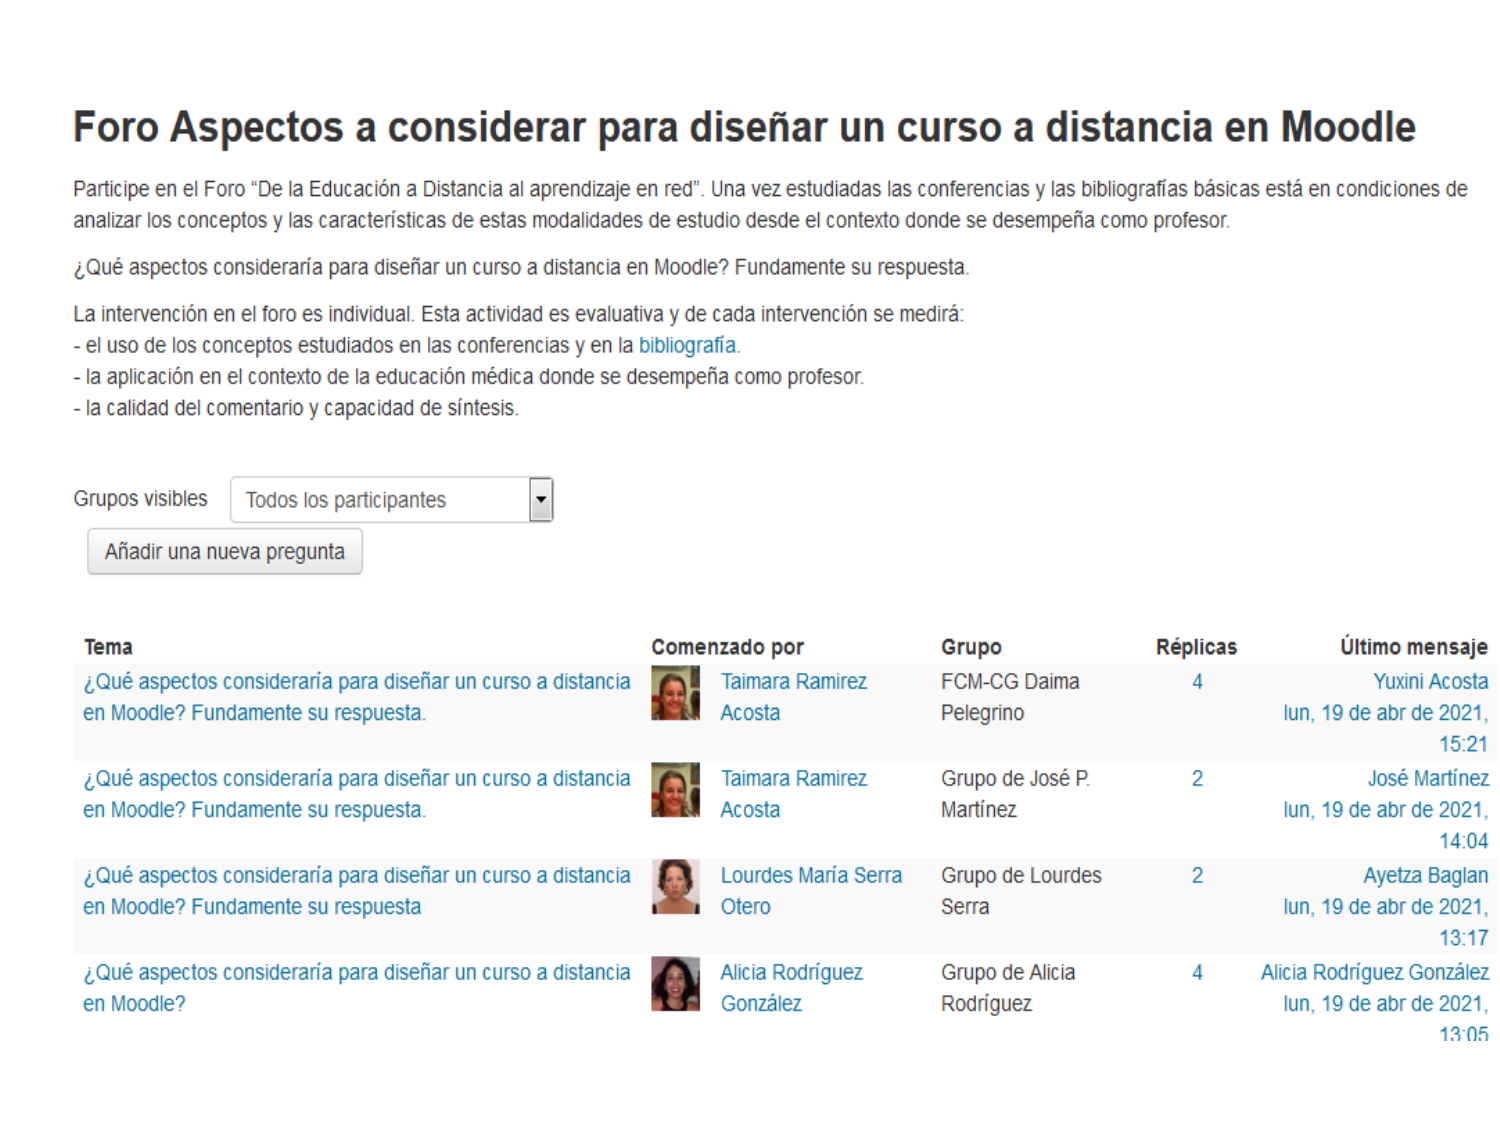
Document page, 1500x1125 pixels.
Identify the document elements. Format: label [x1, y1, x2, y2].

picture [49, 84, 1500, 1041]
